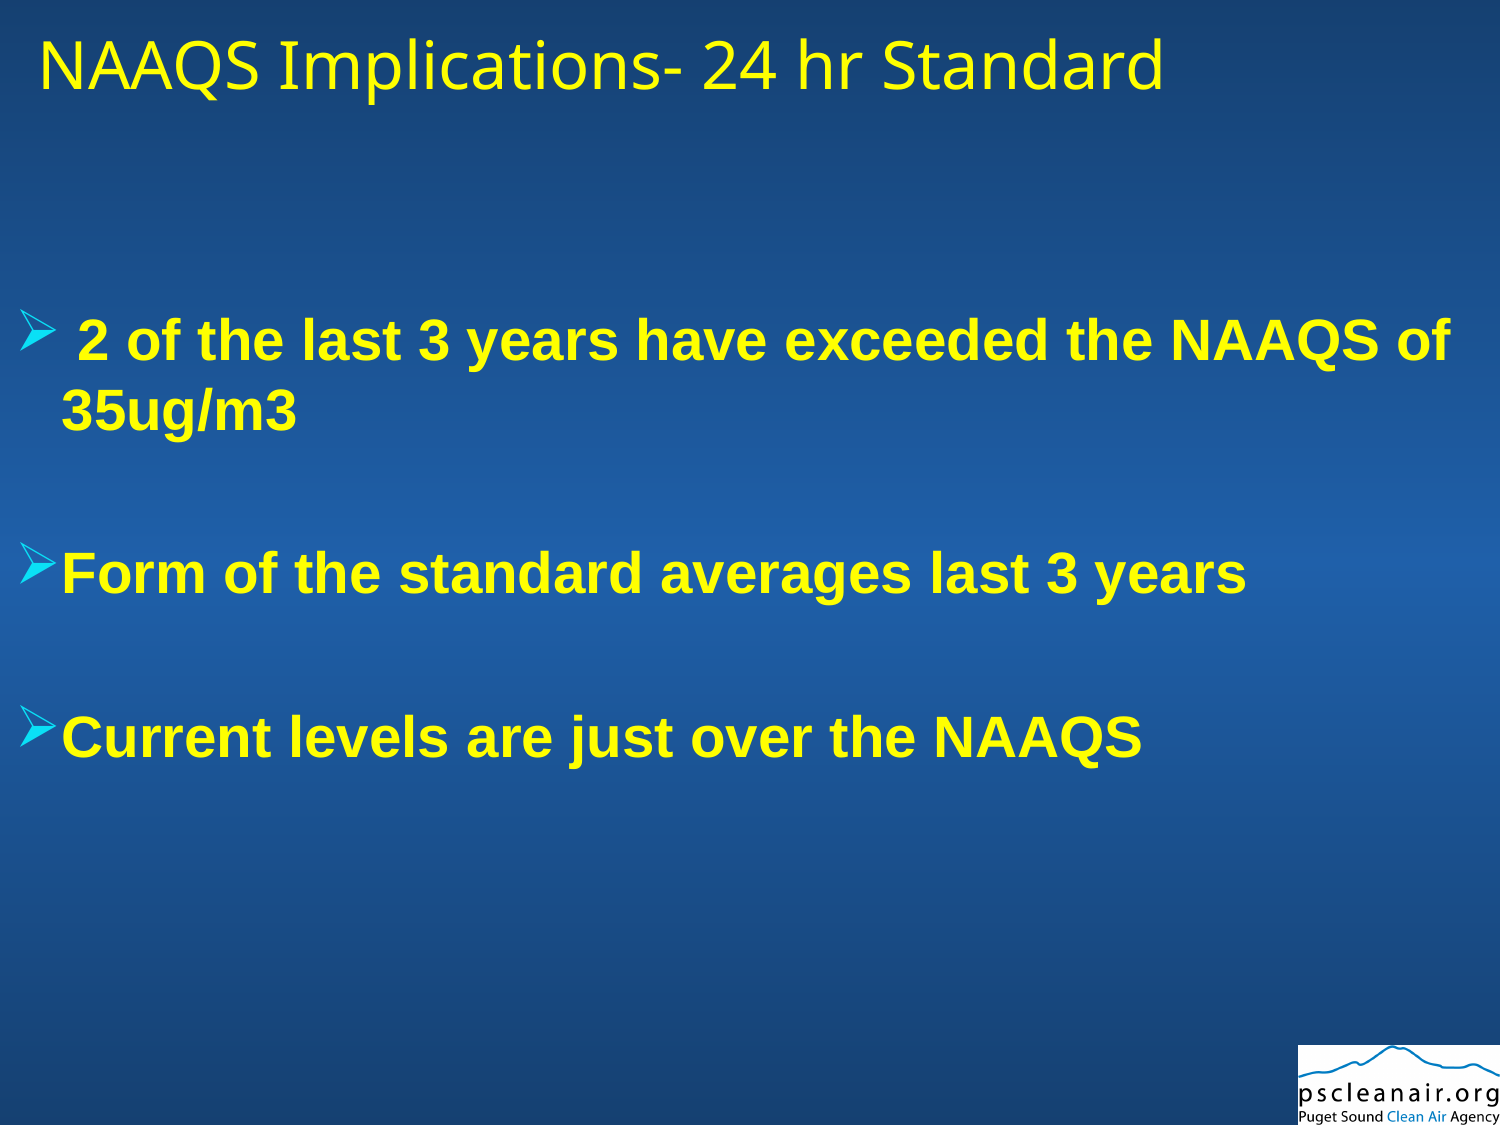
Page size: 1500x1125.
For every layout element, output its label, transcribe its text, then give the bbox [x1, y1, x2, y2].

title NAAQS Implications- 24 hr Standard [0, 0, 1500, 138]
picture [1298, 1045, 1500, 1125]
list 2 of the last 3 years have exceeded the NAAQS of 35ug/m3 Form of the standard averages last 3 years Current levels are just over the NAAQS [0, 146, 1500, 1007]
